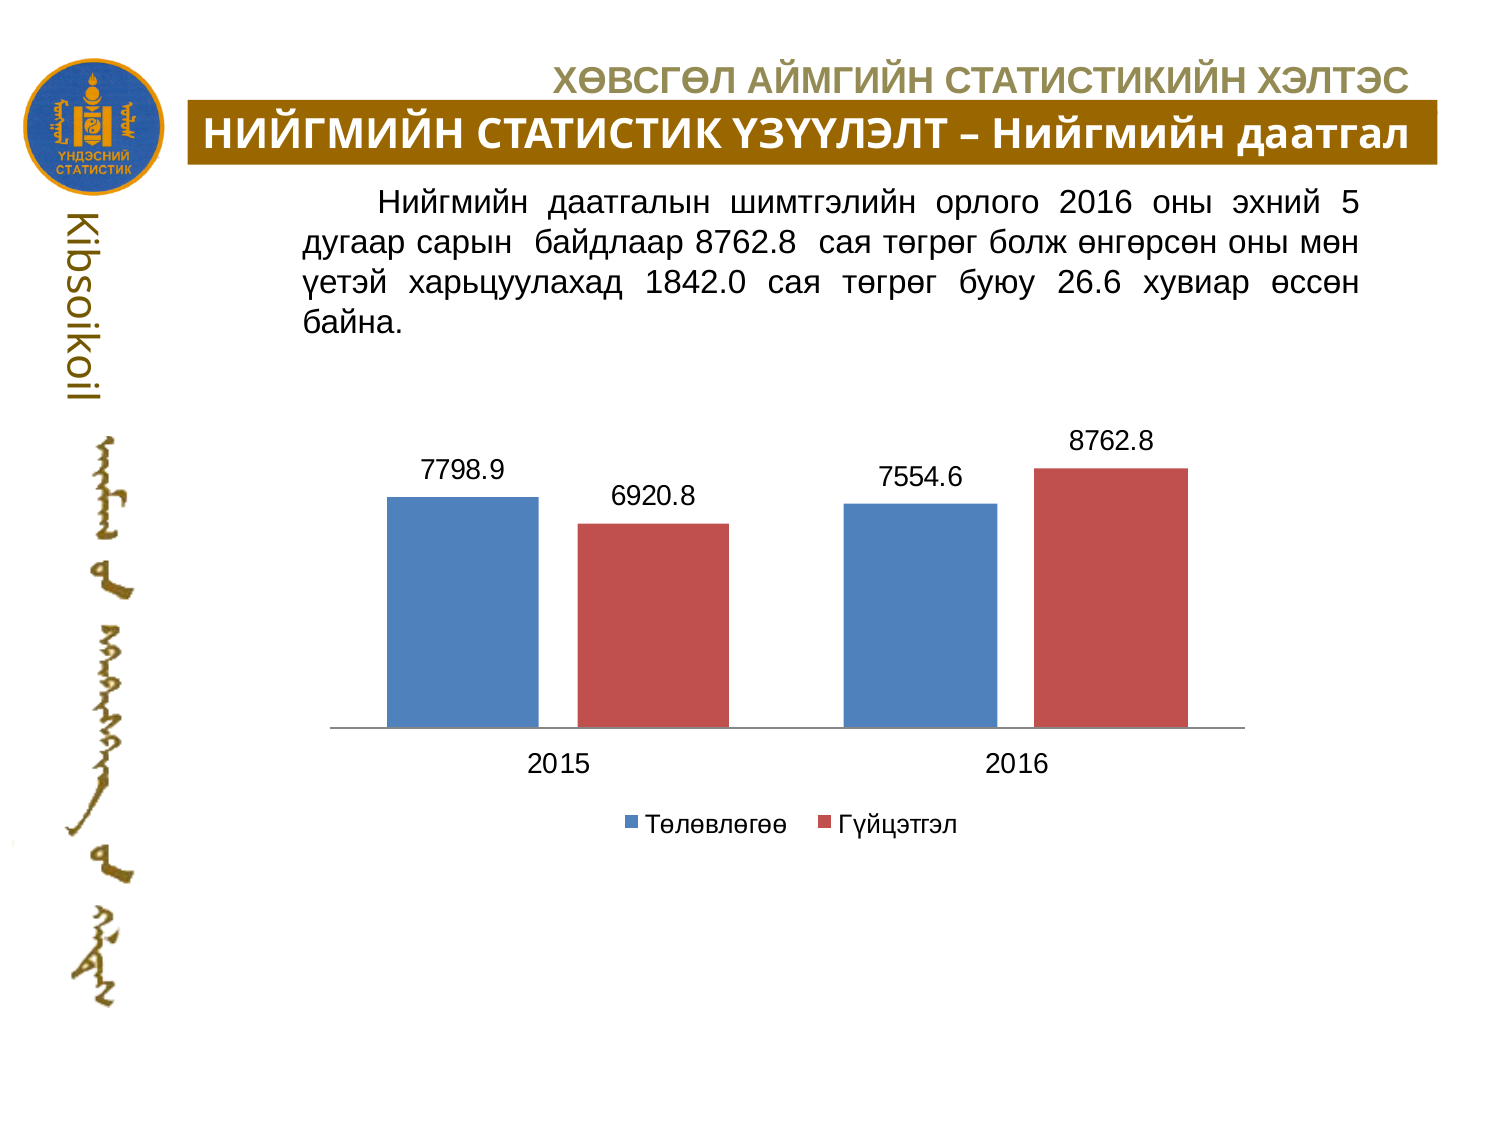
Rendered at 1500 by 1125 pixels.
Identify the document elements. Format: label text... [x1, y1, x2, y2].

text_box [10, 58, 178, 1102]
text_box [287, 388, 1288, 876]
text_box Нийгмийн даатгалын шимтгэлийн орлого 2016 оны эхний 5 дугаар сарын байдлаар 8762.8 сая төгрөг болж өнгөрсөн оны мөн үетэй харьцуулахад 1842.0 сая төгрөг буюу 26.6 хувиар өссөн байна. [287, 172, 1375, 388]
text_box НИЙГМИЙН СТАТИСТИК ҮЗҮҮЛЭЛТ – Нийгмийн даатгал [187, 99, 1438, 165]
title ХӨВСГӨЛ АЙМГИЙН СТАТИСТИКИЙН ХЭЛТЭС [75, 45, 1425, 113]
